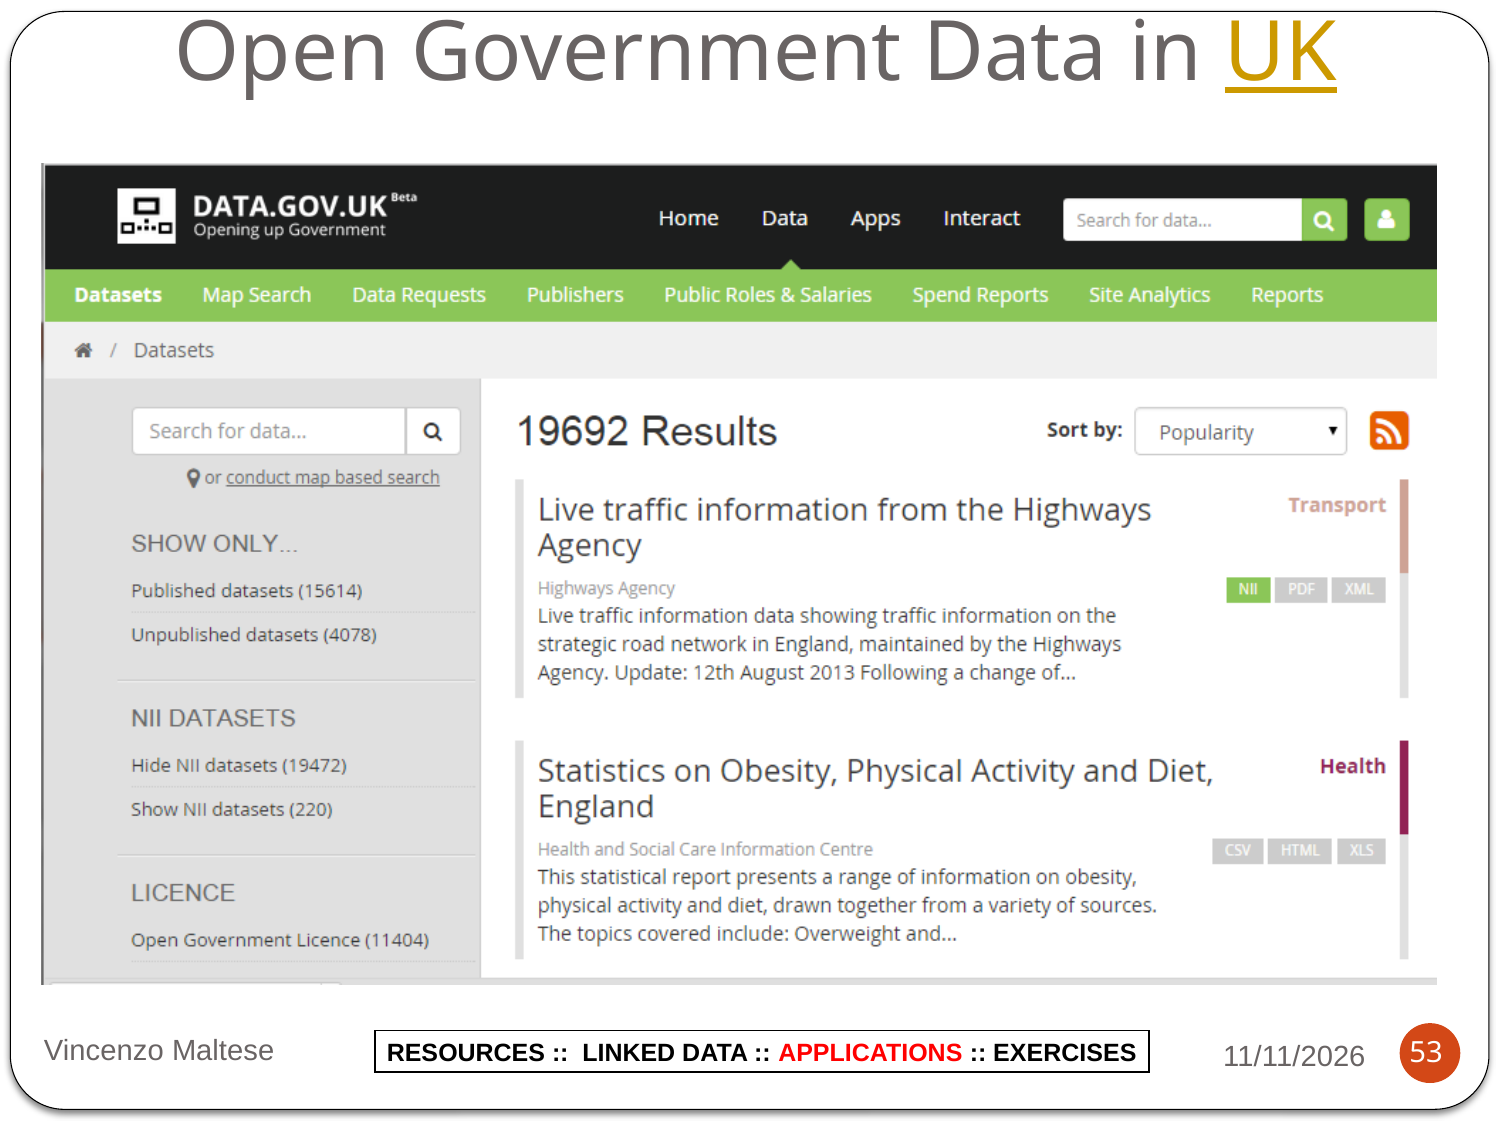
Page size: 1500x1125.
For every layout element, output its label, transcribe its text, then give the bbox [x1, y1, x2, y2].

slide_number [974, 1015, 1381, 1094]
text_box RESOURCES :: LINKED DATA :: APPLICATIONS :: EXERCISES [680, 1030, 974, 1072]
text_box 53 [1399, 1023, 1461, 1084]
title Open Government Data in UK [41, 19, 1471, 126]
footer Vincenzo Maltese [29, 1011, 680, 1087]
picture [40, 163, 1437, 985]
